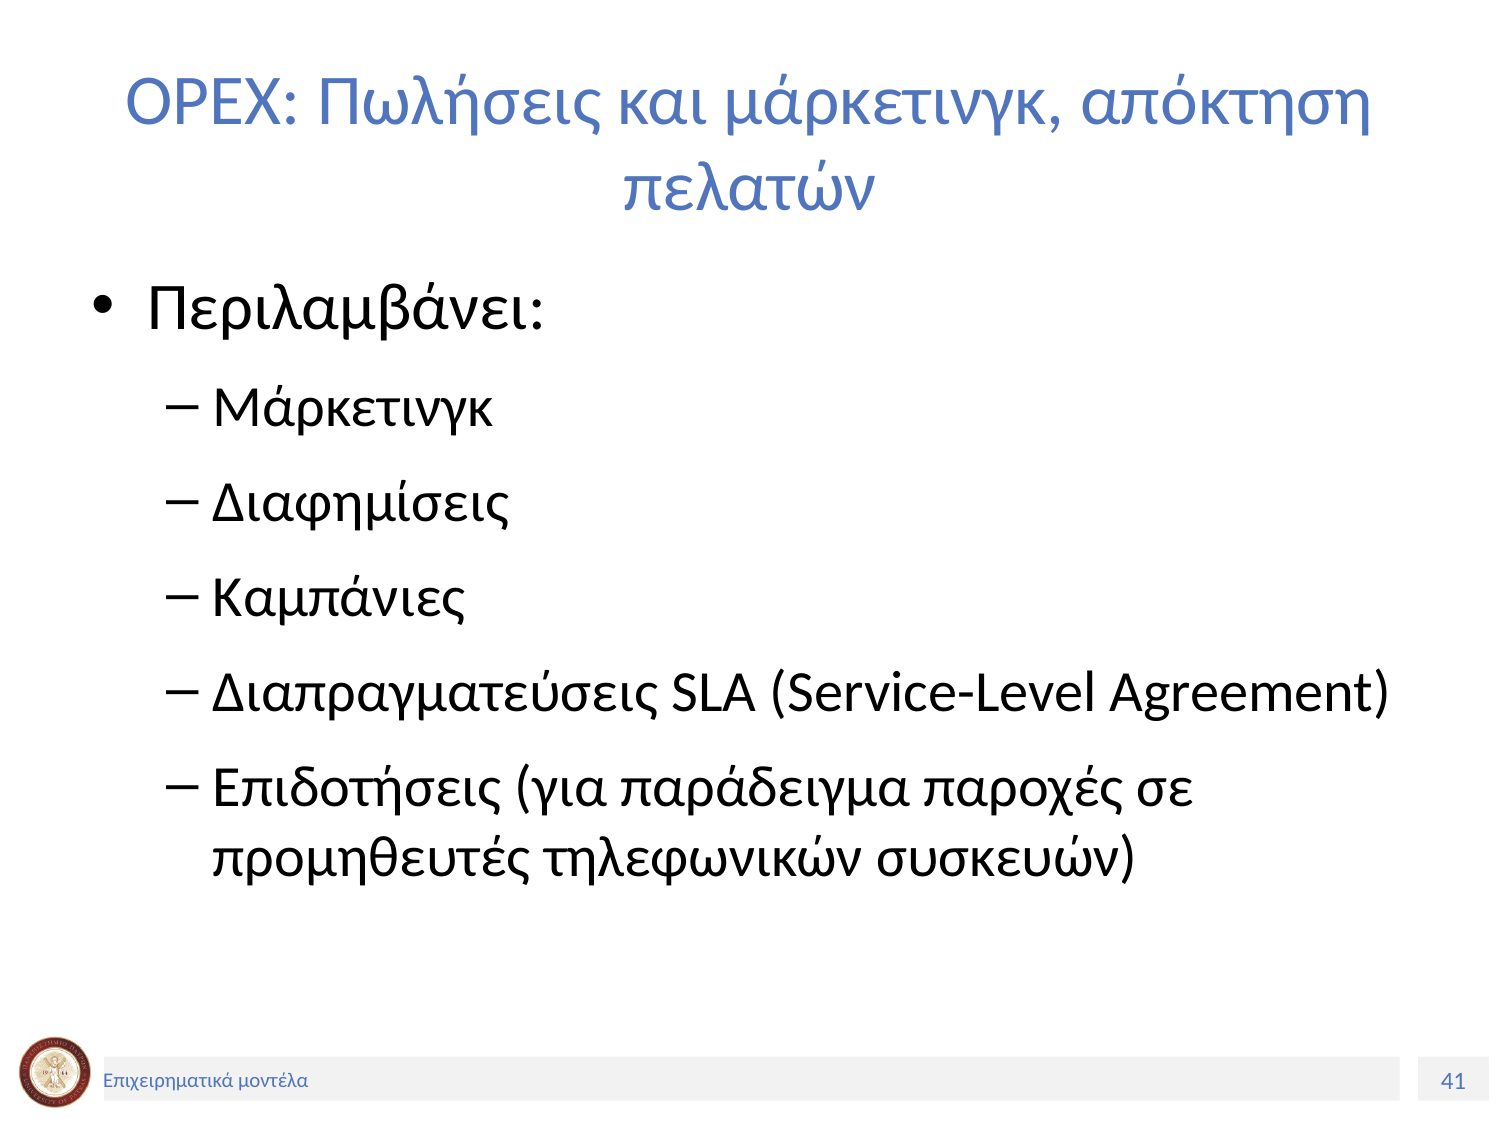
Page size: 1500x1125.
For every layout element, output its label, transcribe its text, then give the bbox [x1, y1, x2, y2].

list Περιλαμβάνει: Μάρκετινγκ Διαφημίσεις Καμπάνιες Διαπραγματεύσεις SLA (Service-Level Agreement) Επιδοτήσεις (για παράδειγμα παροχές σε προμηθευτές τηλεφωνικών συσκευών) [76, 255, 1427, 998]
title OPEX: Πωλήσεις και μάρκετινγκ, απόκτηση πελατών [75, 45, 1425, 233]
picture [5, 1023, 104, 1121]
